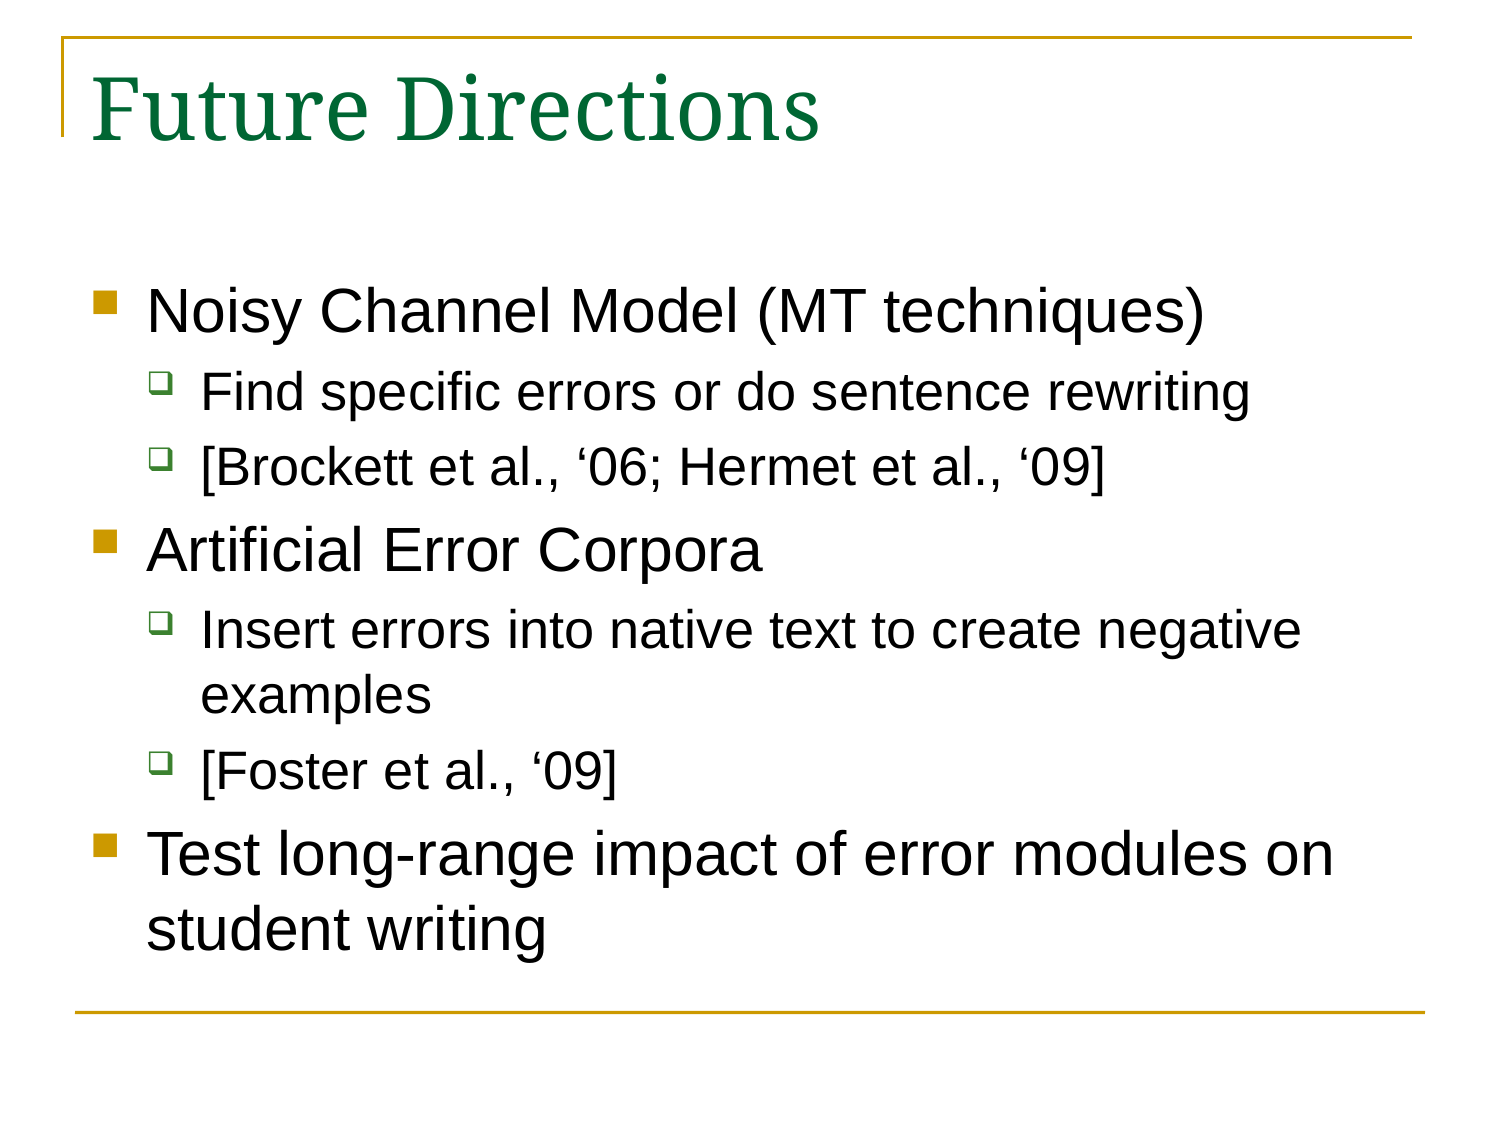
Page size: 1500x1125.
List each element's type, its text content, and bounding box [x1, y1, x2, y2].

title Future Directions [74, 45, 1426, 233]
list Noisy Channel Model (MT techniques) Find specific errors or do sentence rewriting [Brockett et al., ‘06; Hermet et al., ‘09] Artificial Error Corpora Insert errors into native text to create negative examples [Foster et al., ‘09] Test long-range impact of error modules on student writing [74, 262, 1426, 1006]
